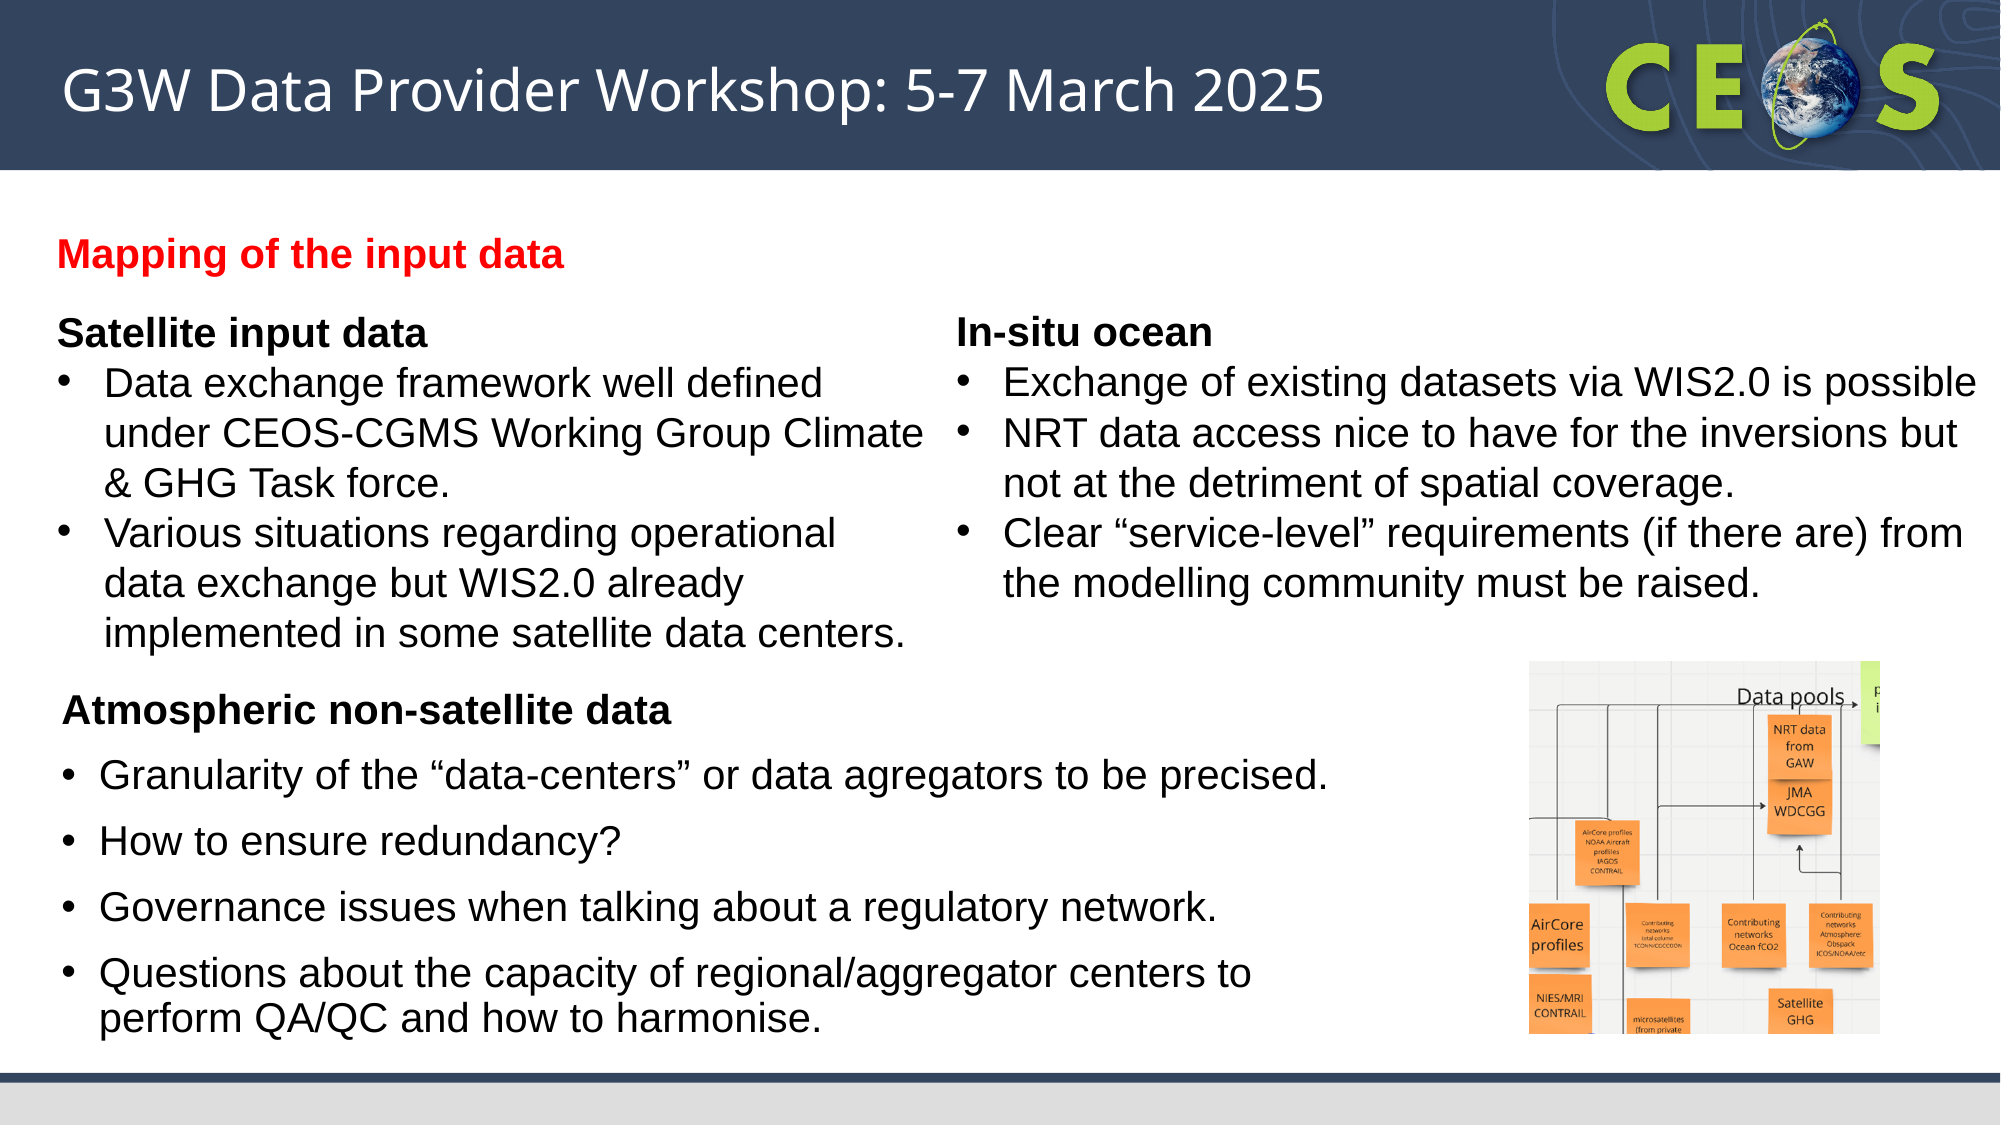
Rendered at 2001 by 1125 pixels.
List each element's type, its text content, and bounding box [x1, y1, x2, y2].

text_box Satellite input data Data exchange framework well defined under CEOS-CGMS Working Group Climate & GHG Task force. Various situations regarding operational data exchange but WIS2.0 already implemented in some satellite data centers. [42, 297, 942, 663]
text_box G3W Data Provider Workshop: 5-7 March 2025 [46, 45, 1573, 131]
picture [1529, 660, 1880, 1034]
text_box Atmospheric non-satellite data Granularity of the “data-centers” or data agregators to be precised. How to ensure redundancy? Governance issues when talking about a regulatory network. Questions about the capacity of regional/aggregator centers to perform QA/QC and how to harmonise. [46, 680, 1388, 1014]
text_box Mapping of the input data [41, 219, 999, 285]
text_box In-situ ocean Exchange of existing datasets via WIS2.0 is possible NRT data access nice to have for the inversions but not at the detriment of spatial coverage. Clear “service-level” requirements (if there are) from the modelling community must be raised. [941, 297, 2000, 613]
picture [1606, 18, 1939, 150]
